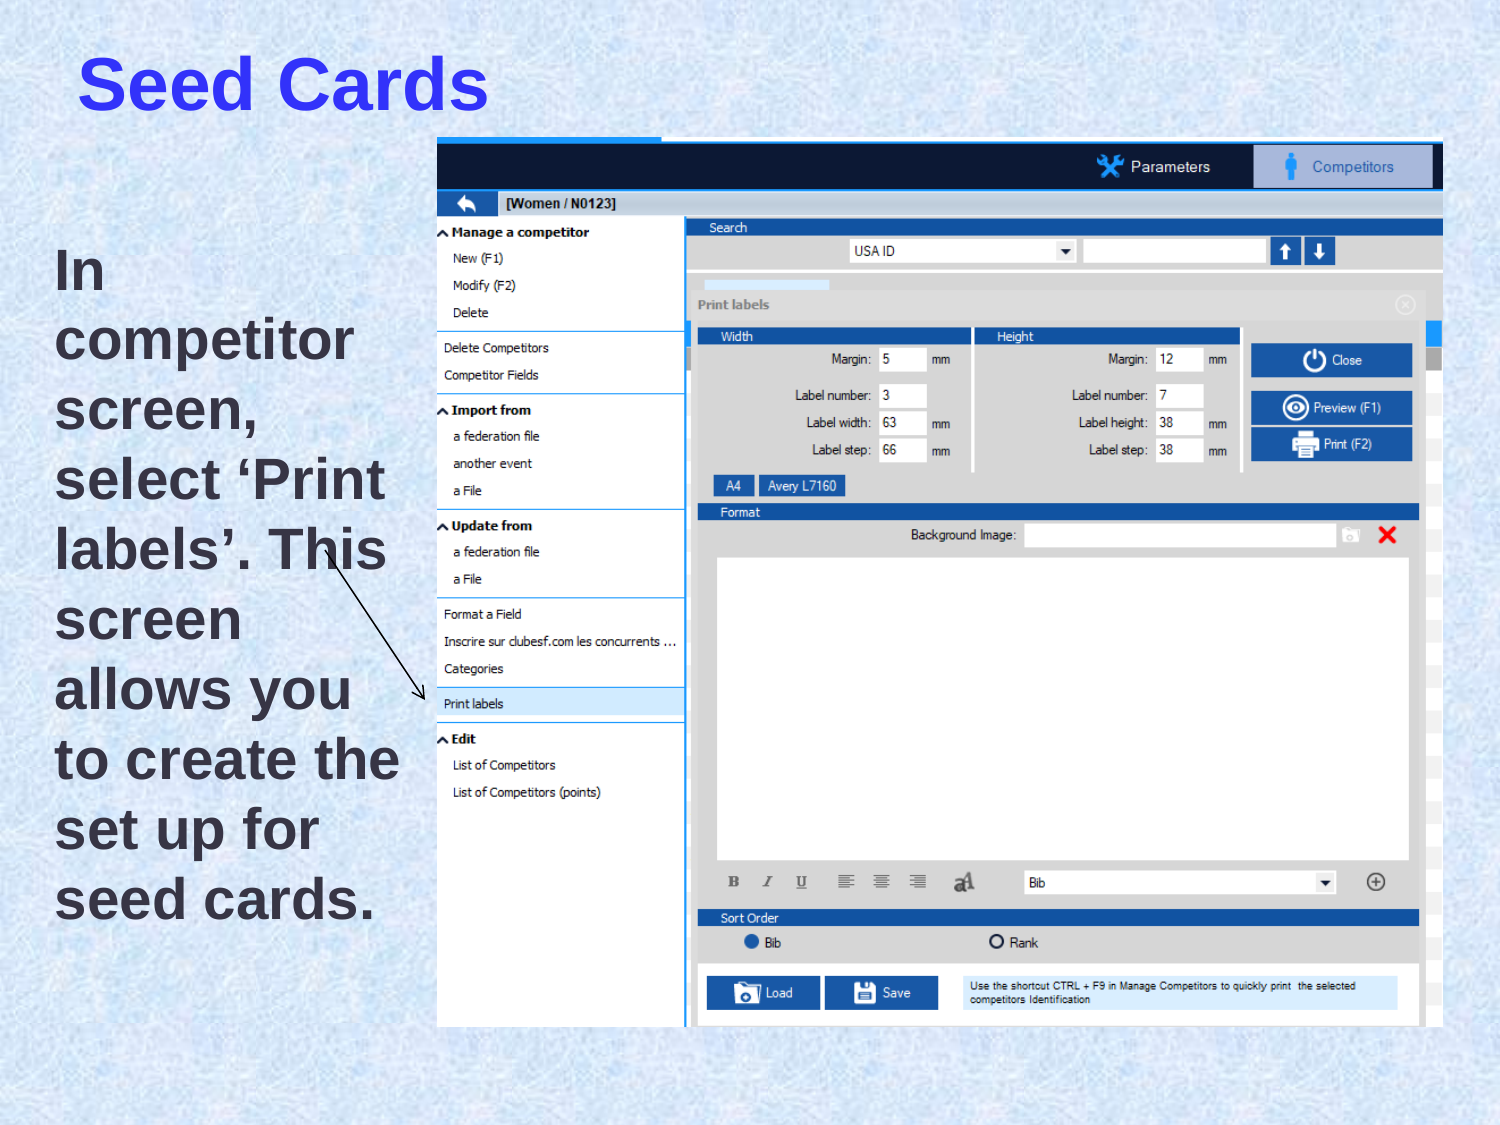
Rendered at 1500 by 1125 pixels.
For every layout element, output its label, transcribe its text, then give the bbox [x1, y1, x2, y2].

title Seed Cards [62, 20, 1267, 225]
picture [0, 0, 1500, 1125]
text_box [324, 549, 426, 701]
text_box In competitor screen, select ‘Print labels’. This screen allows you to create the set up for seed cards. [39, 224, 428, 1059]
